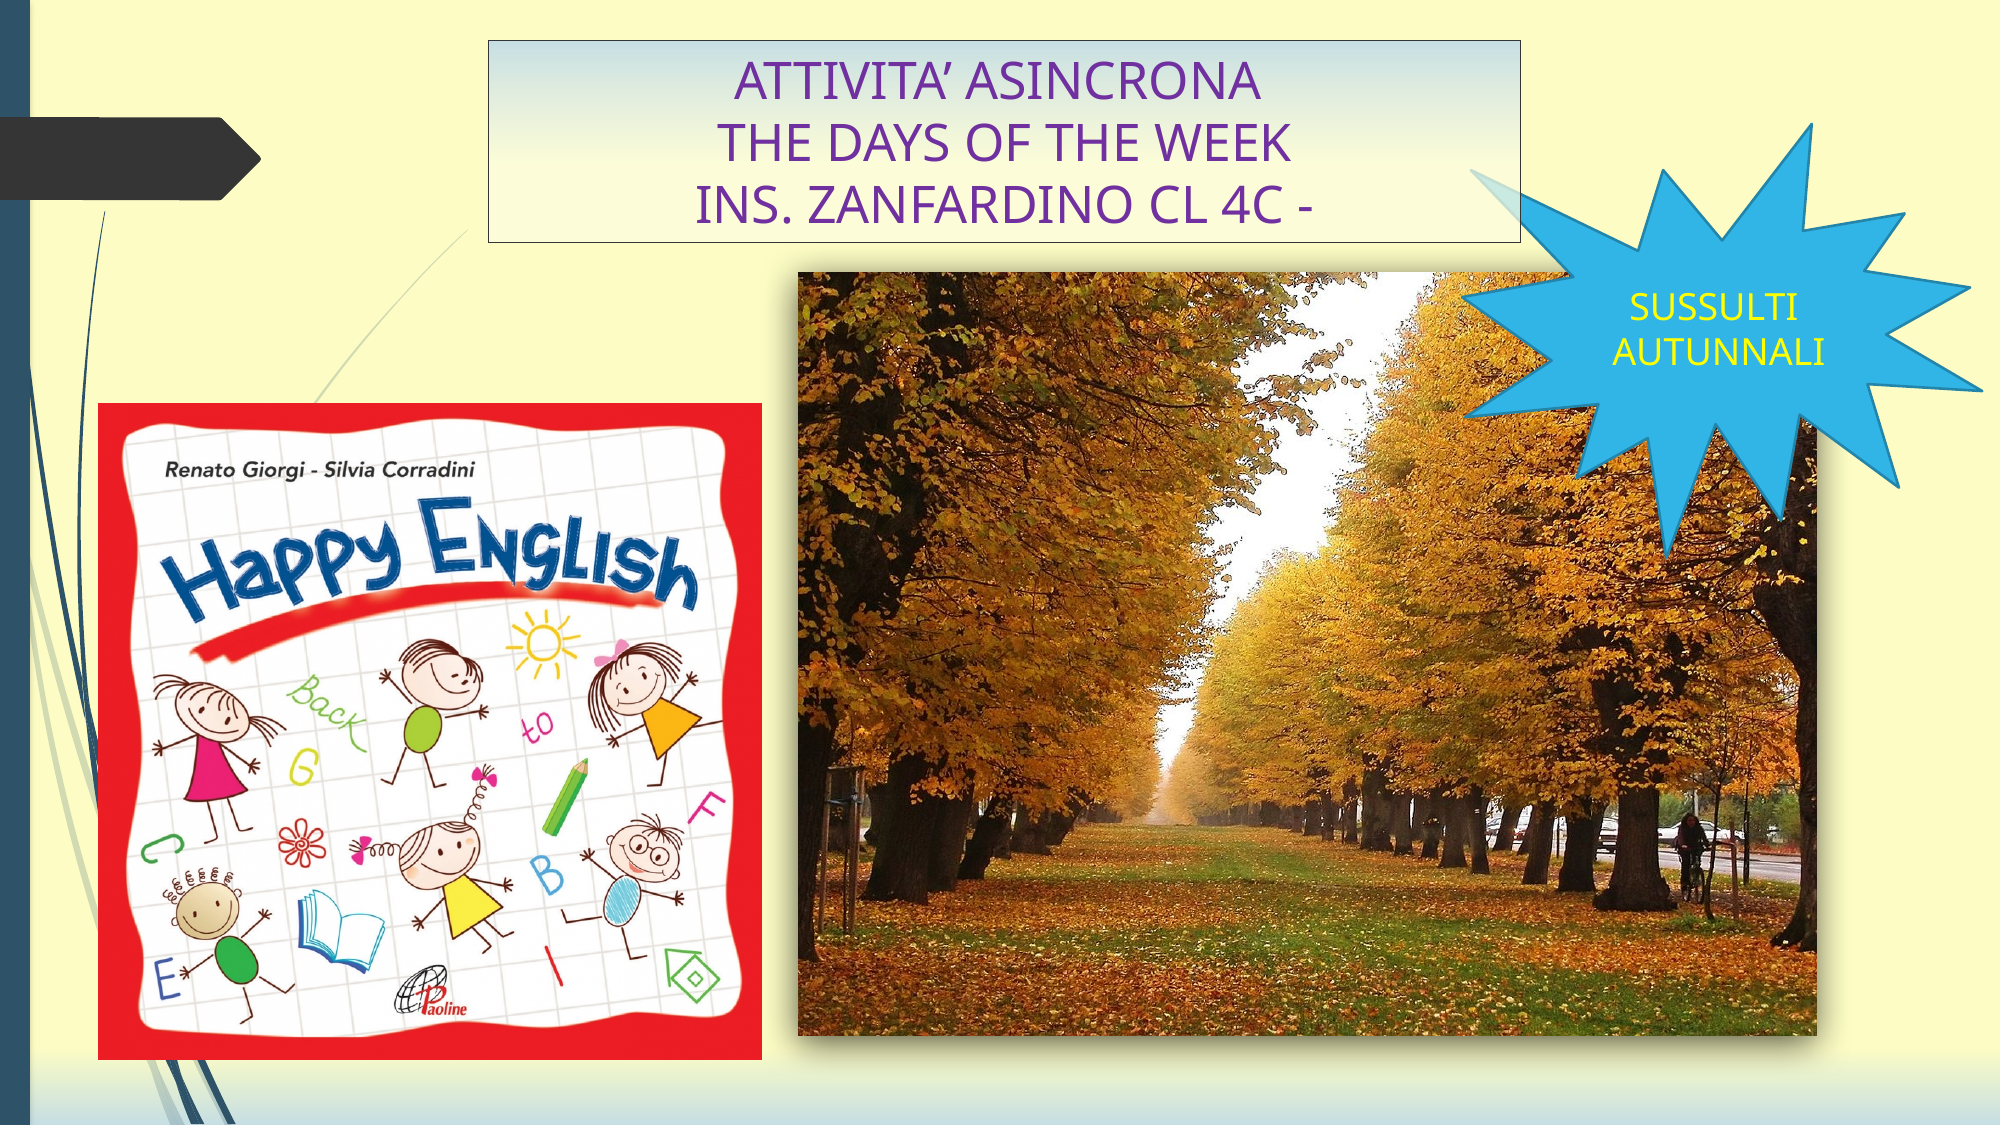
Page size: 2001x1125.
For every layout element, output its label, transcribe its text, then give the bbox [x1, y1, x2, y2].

text_box SUSSULTI AUTUNNALI [1521, 122, 1984, 489]
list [797, 271, 1817, 1036]
picture [98, 403, 762, 1061]
title ATTIVITA’ ASINCRONA THE DAYS OF THE WEEK INS. ZANFARDINO CL 4C - [488, 40, 1521, 243]
